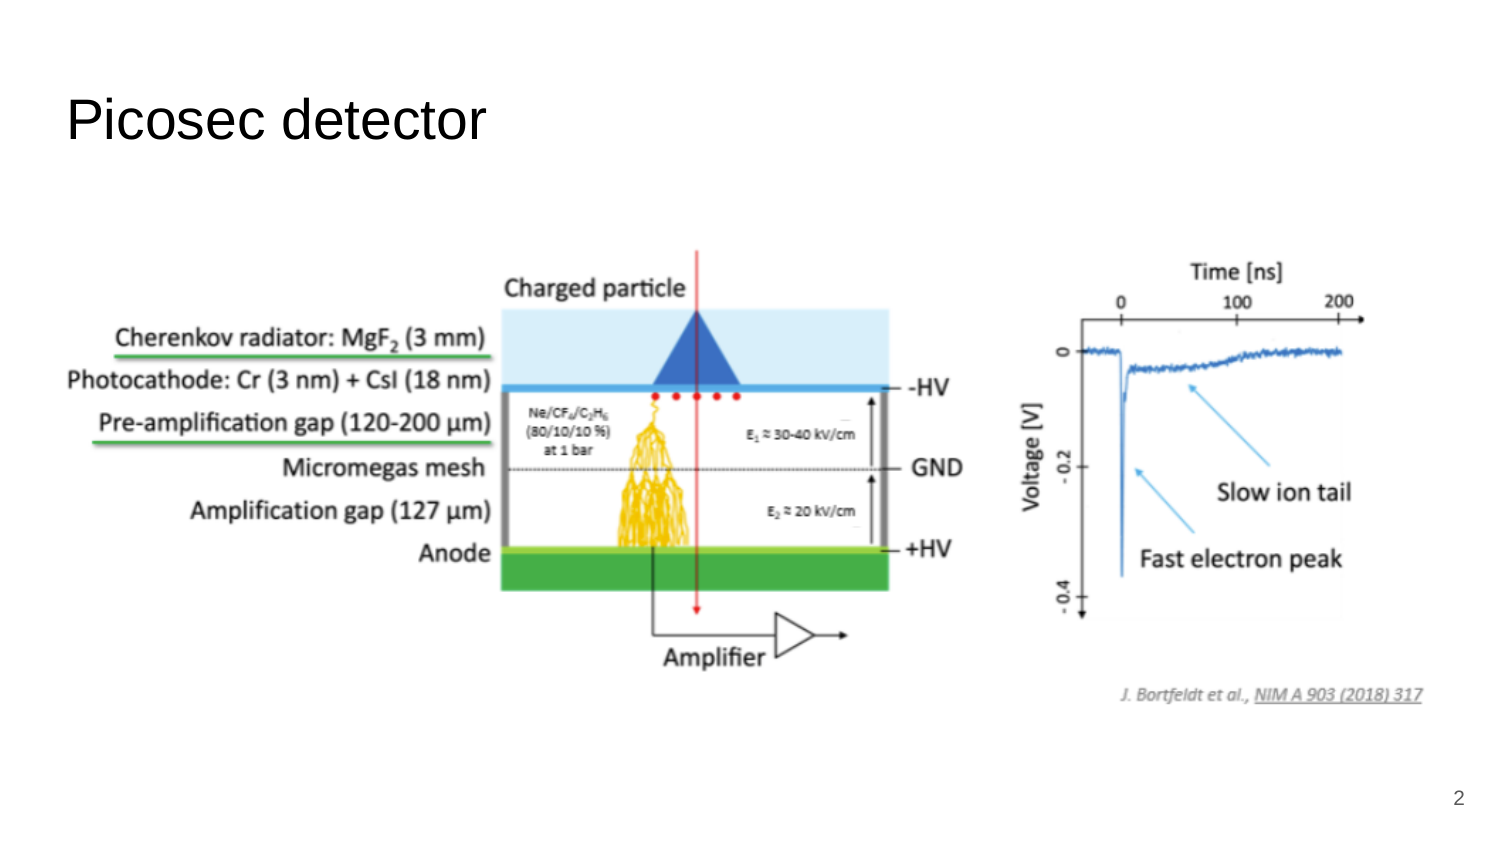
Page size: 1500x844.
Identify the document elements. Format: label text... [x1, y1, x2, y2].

slide_number 2 [1389, 764, 1480, 830]
picture [50, 222, 1430, 710]
title Picosec detector [51, 72, 1449, 167]
